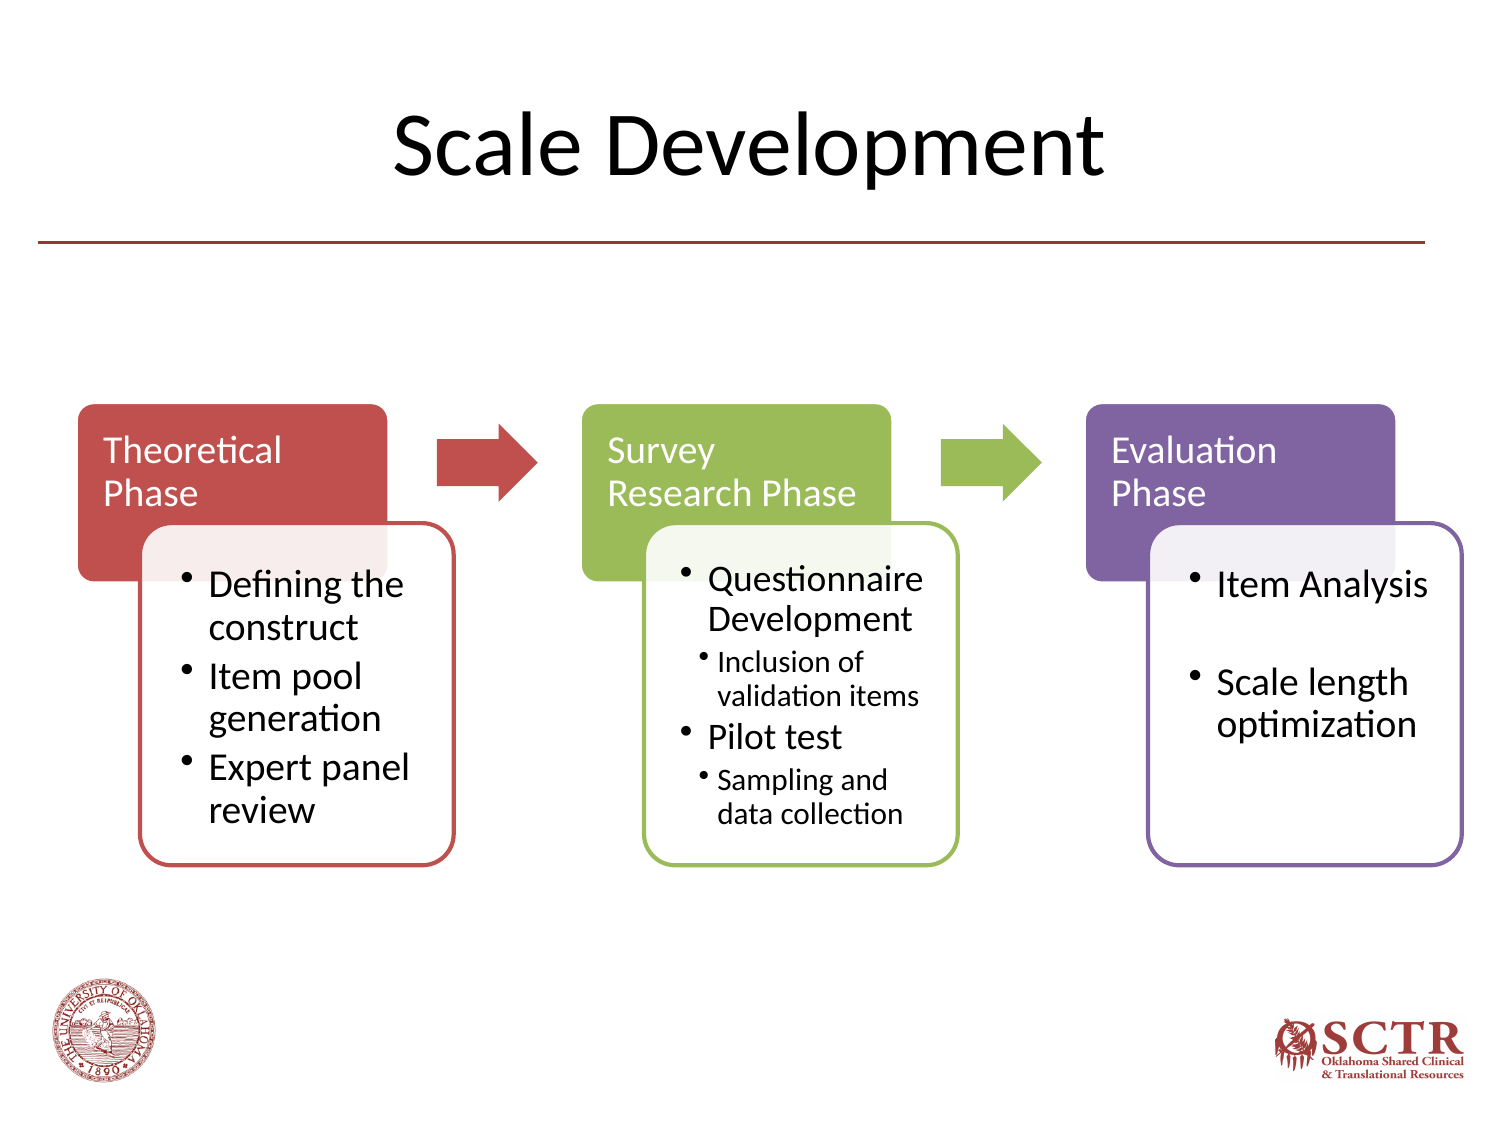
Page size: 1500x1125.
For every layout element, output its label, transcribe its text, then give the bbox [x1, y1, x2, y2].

title Scale Development [75, 45, 1425, 233]
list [74, 262, 1463, 1006]
picture [50, 974, 158, 1085]
